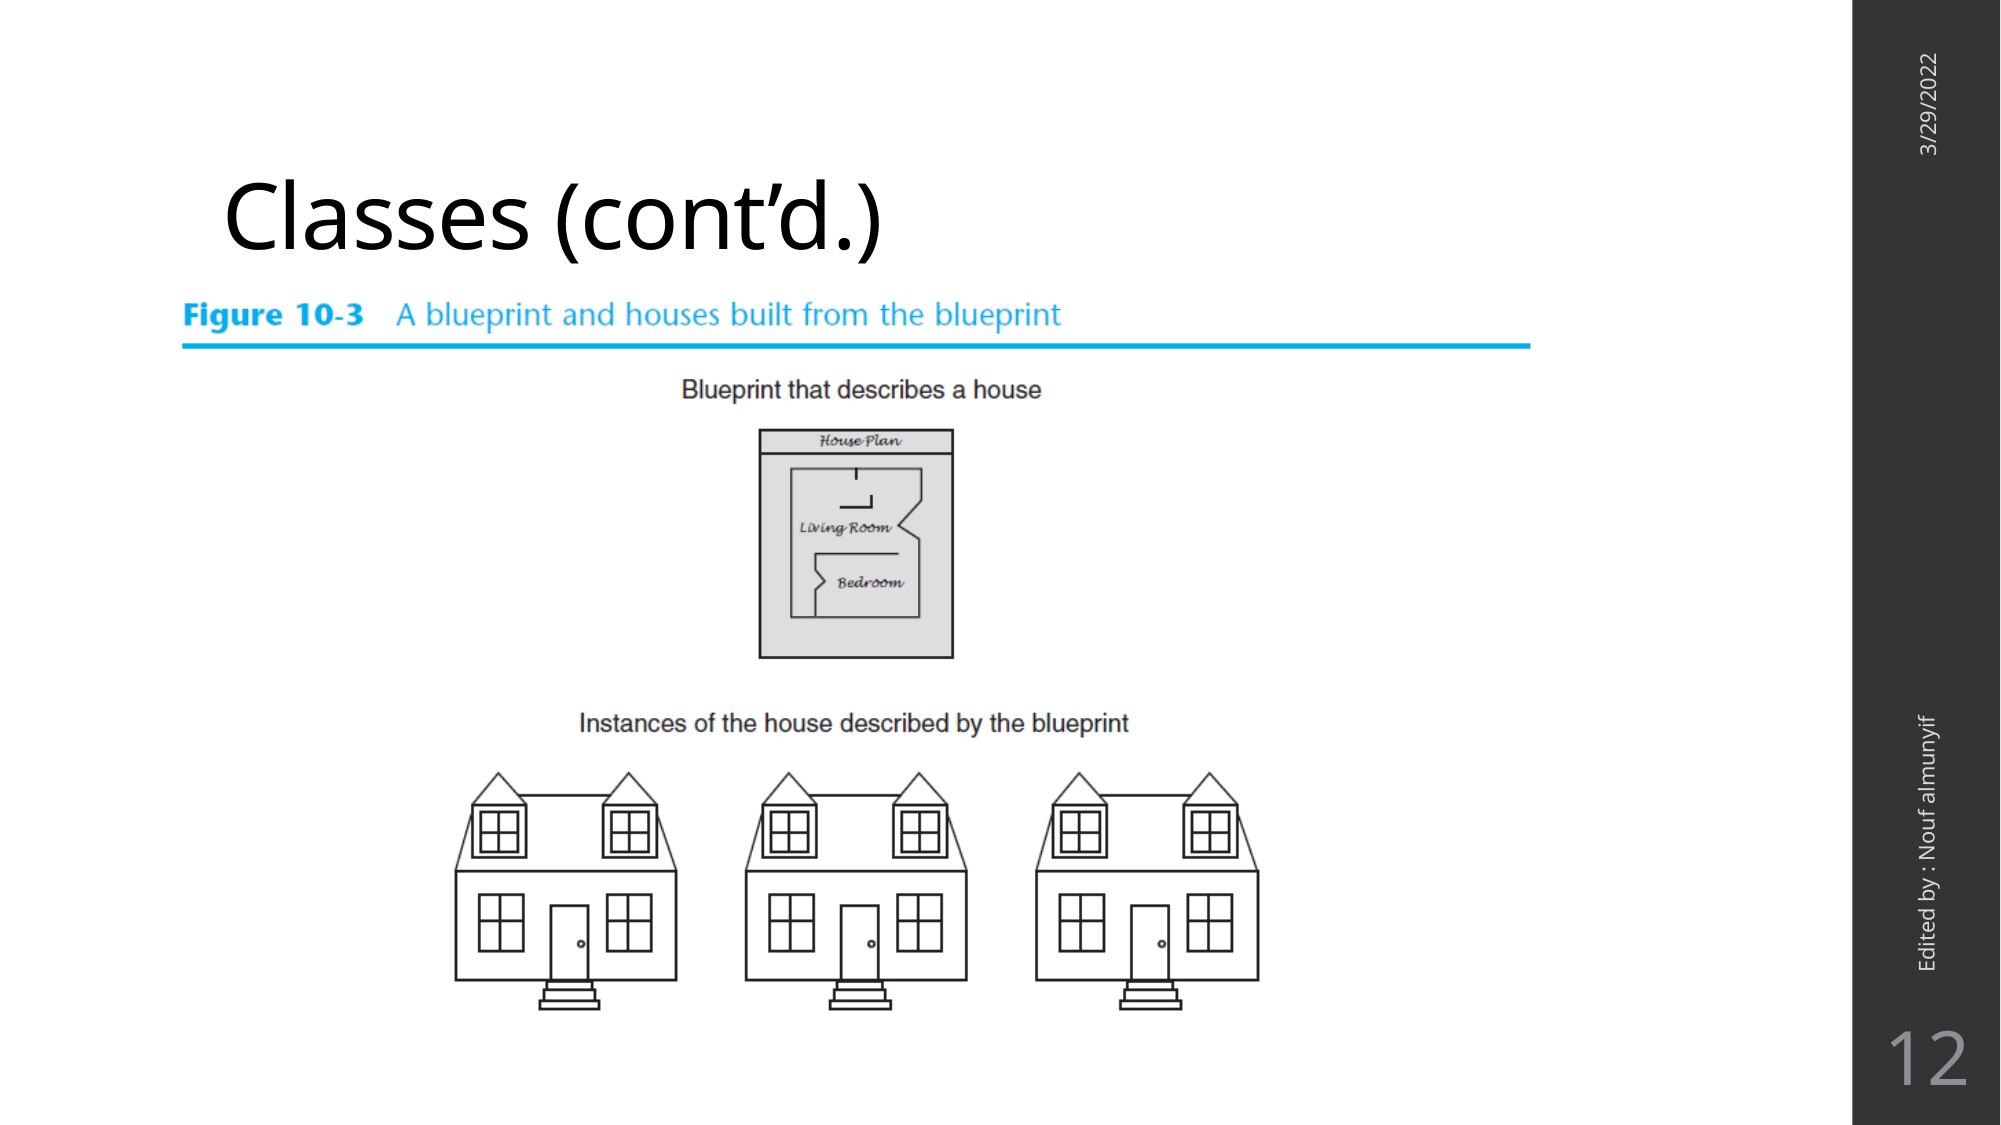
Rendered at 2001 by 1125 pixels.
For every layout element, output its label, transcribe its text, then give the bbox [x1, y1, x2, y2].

footer Edited by : Nouf almunyif [1897, 400, 1958, 988]
slide_number 12 [1852, 1012, 2000, 1110]
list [180, 298, 1532, 1012]
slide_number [1897, 37, 1958, 351]
title Classes (cont’d.) [206, 60, 1797, 278]
